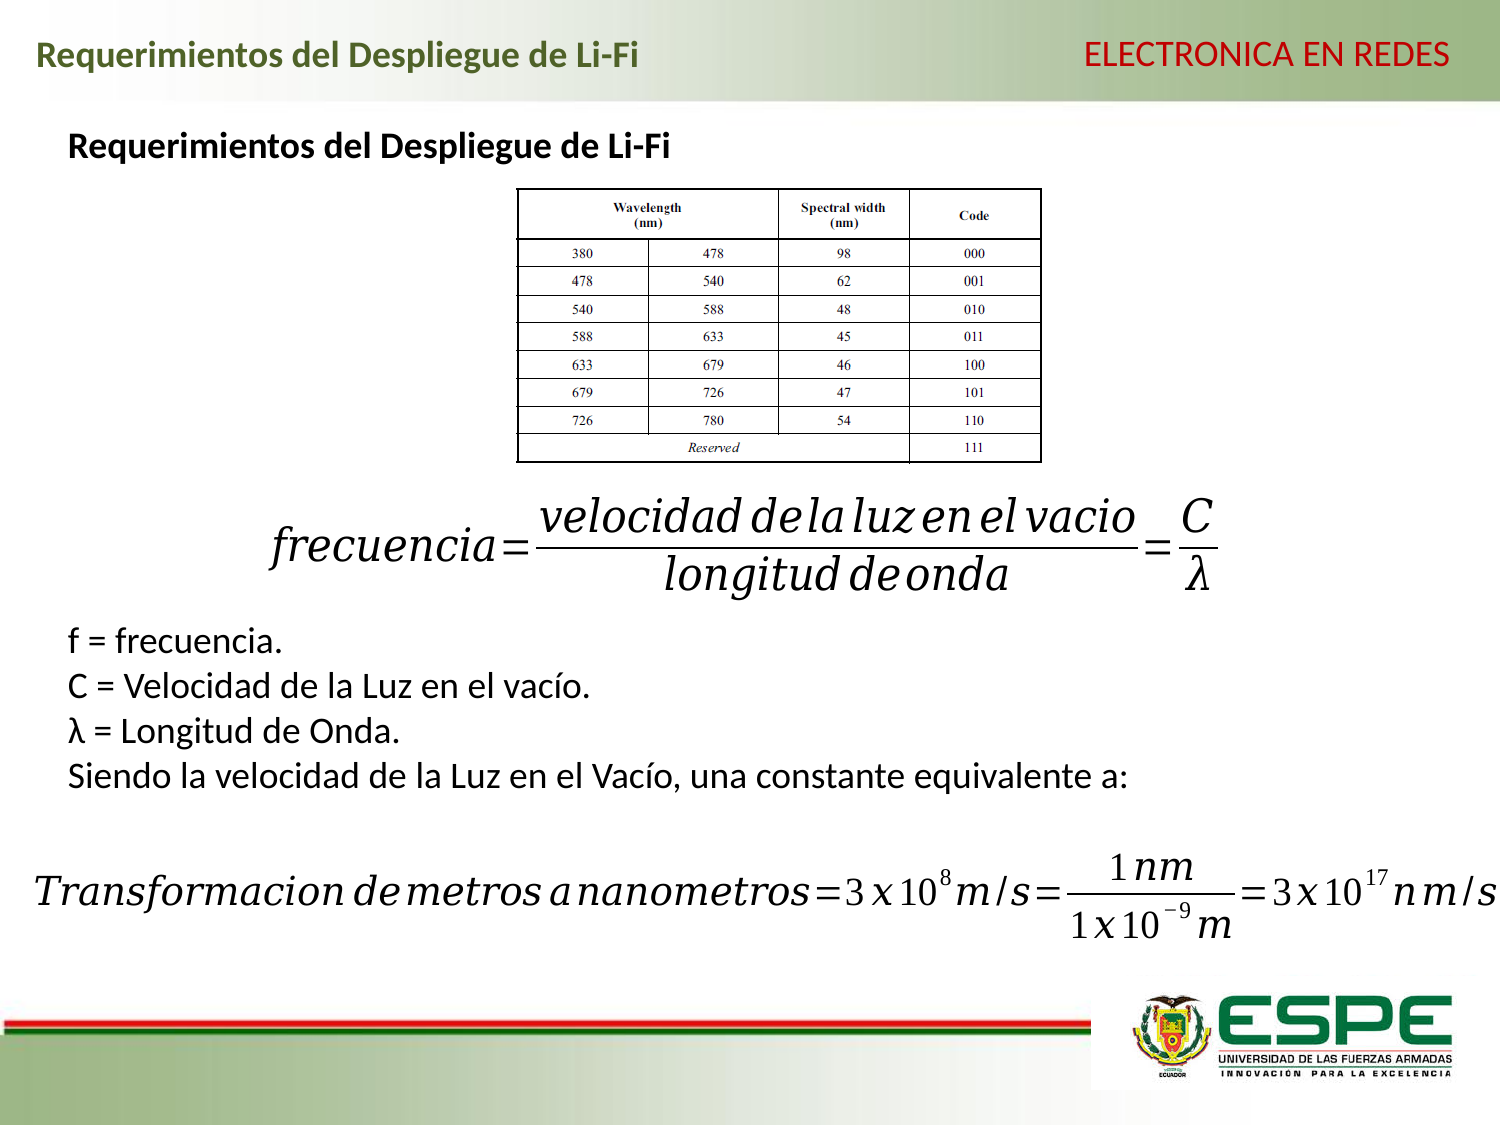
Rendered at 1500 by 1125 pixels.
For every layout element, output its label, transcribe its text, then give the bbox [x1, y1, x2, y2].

text_box ELECTRONICA EN REDES [1068, 21, 1500, 82]
picture [0, 0, 1500, 1125]
text_box Requerimientos del Despliegue de Li-Fi [21, 23, 766, 83]
